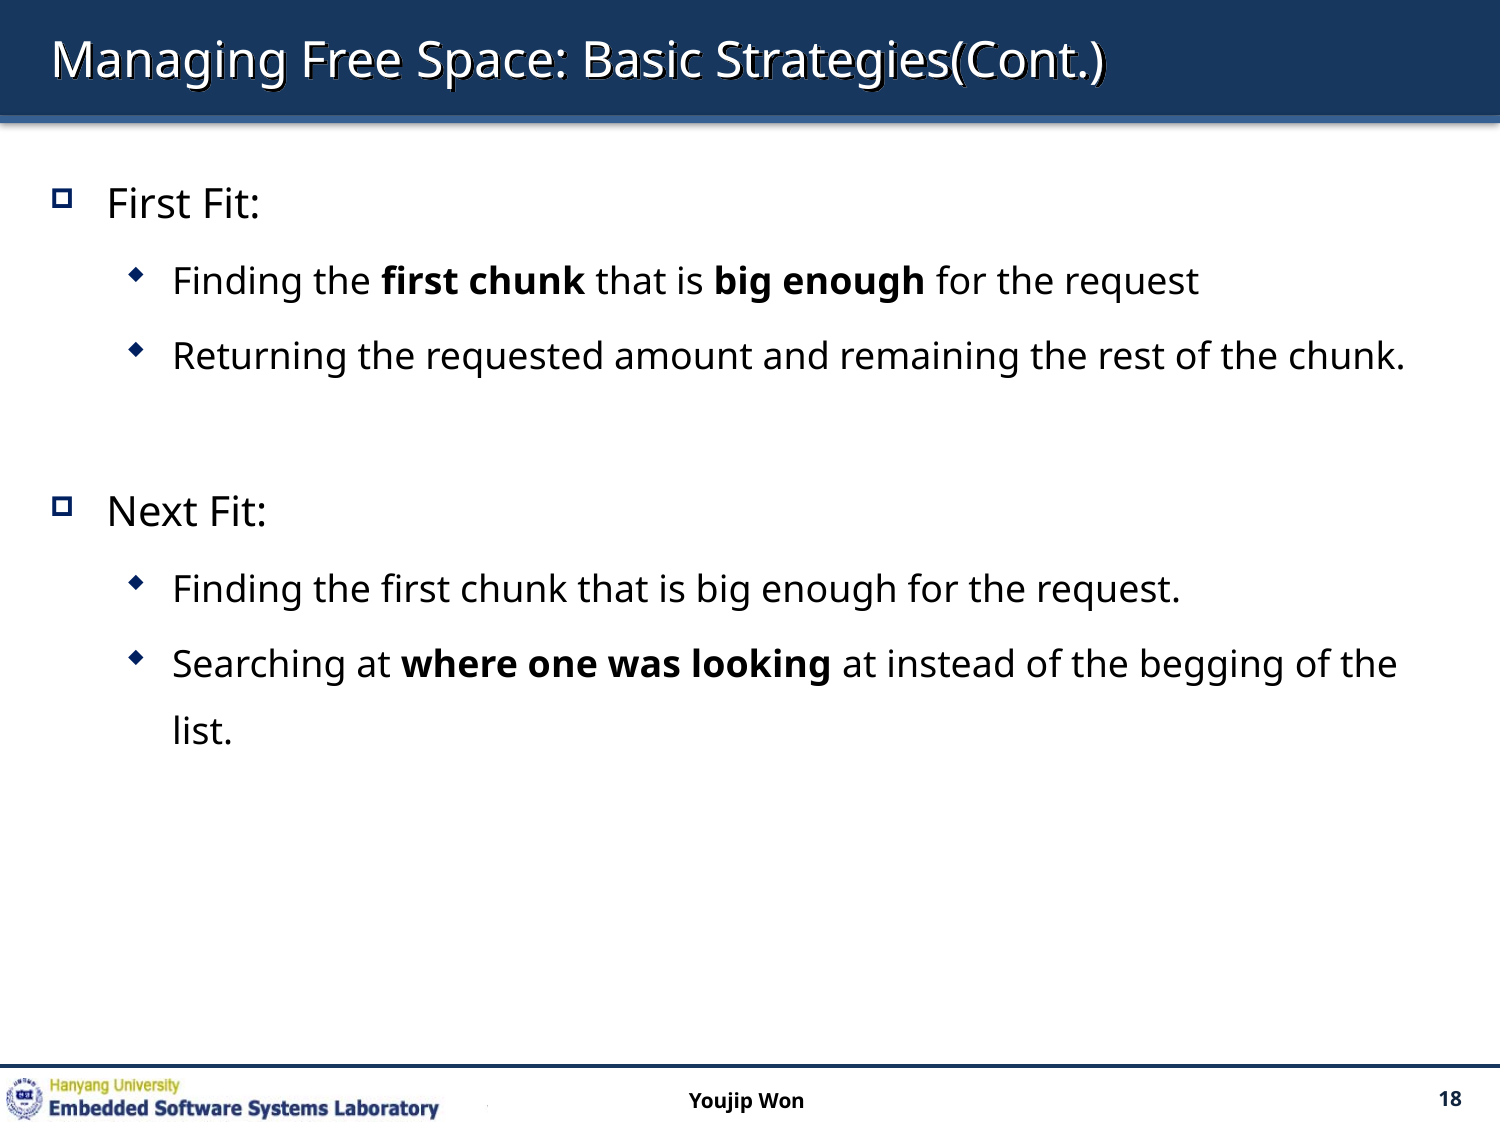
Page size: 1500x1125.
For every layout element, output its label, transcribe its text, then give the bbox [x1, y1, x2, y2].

list First Fit: Finding the first chunk that is big enough for the request Returning the requested amount and remaining the rest of the chunk. Next Fit: Finding the first chunk that is big enough for the request. Searching at where one was looking at instead of the begging of the list. [34, 144, 1477, 1048]
title Managing Free Space: Basic Strategies(Cont.) [34, 8, 1477, 106]
footer Youjip Won [497, 1079, 997, 1117]
slide_number 18 [1306, 1081, 1483, 1118]
picture [6, 1078, 488, 1122]
